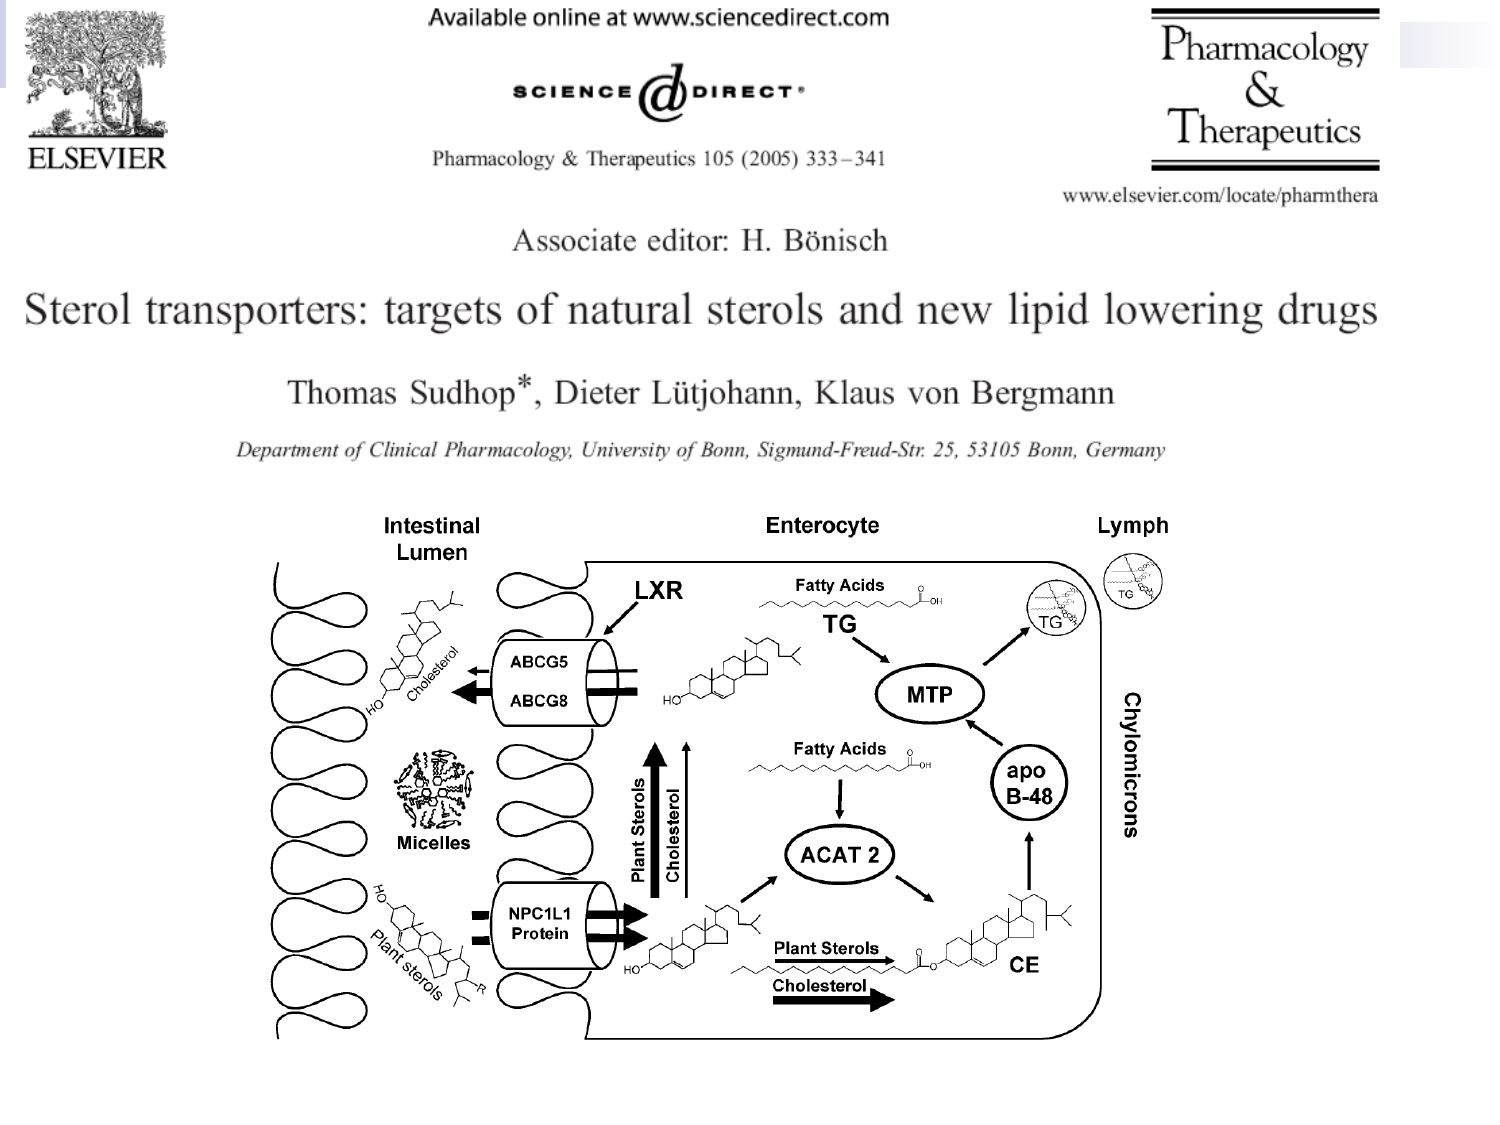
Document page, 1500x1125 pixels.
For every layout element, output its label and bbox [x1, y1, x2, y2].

picture [218, 505, 1188, 1055]
picture [5, 0, 1401, 481]
